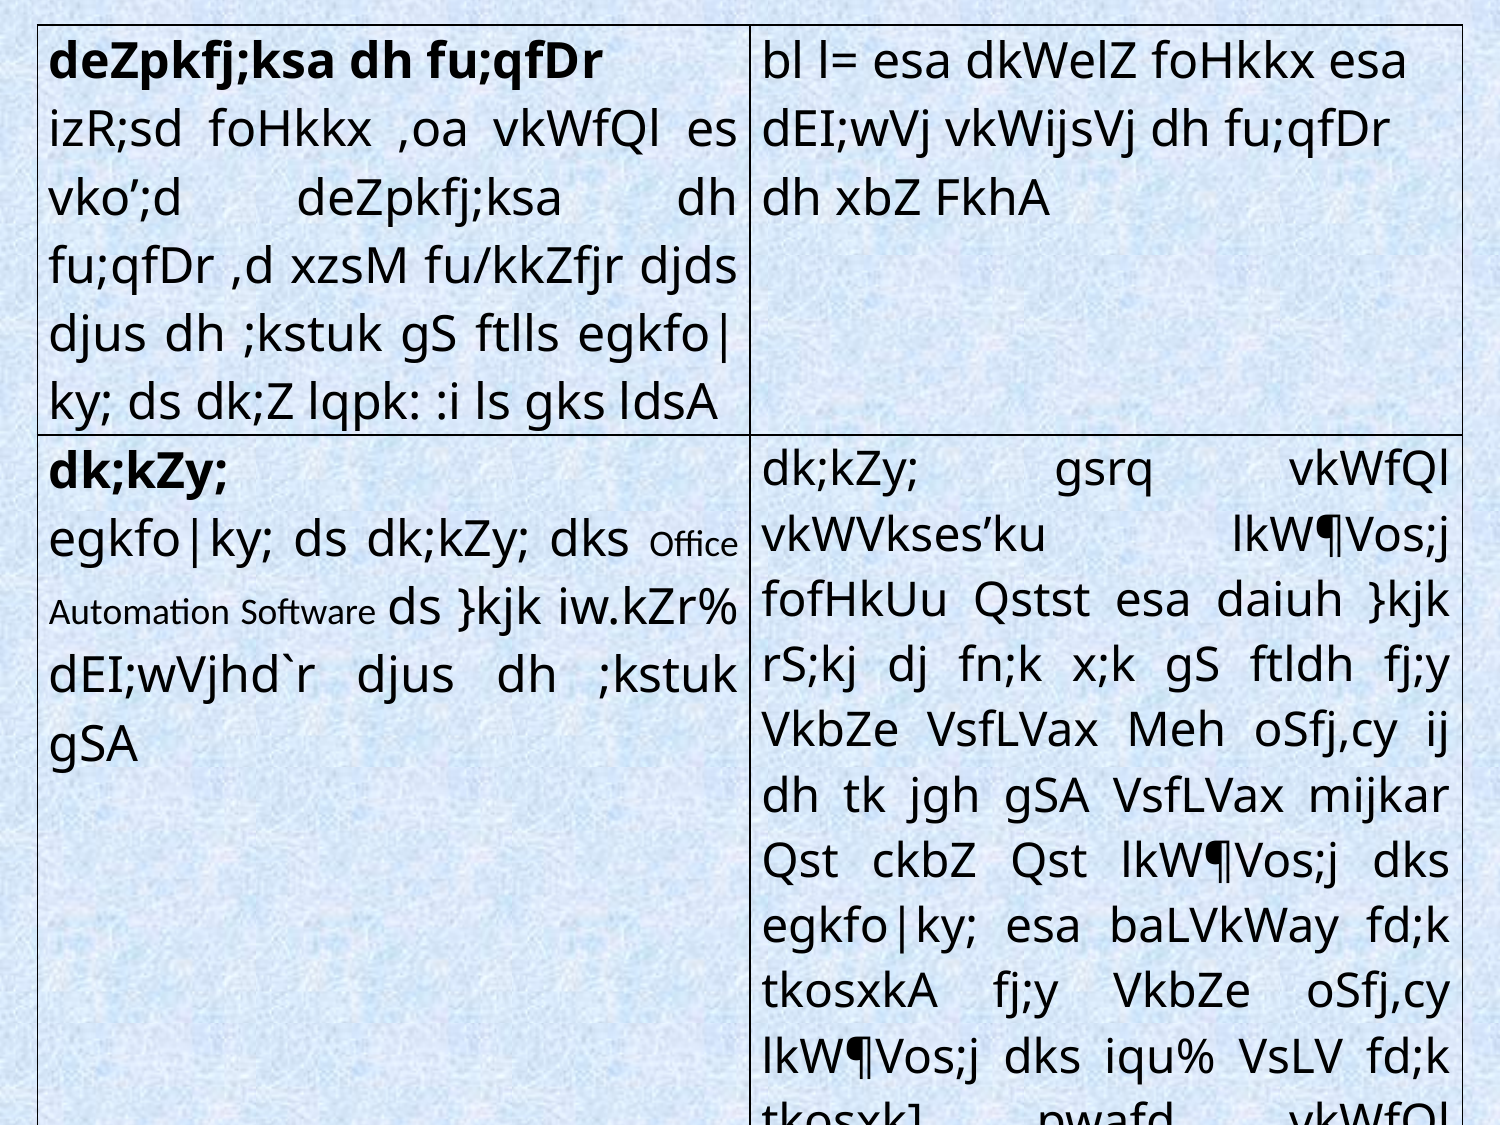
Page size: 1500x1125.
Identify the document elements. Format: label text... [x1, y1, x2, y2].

table_cell dk;kZy; egkfo|ky; ds dk;kZy; dks Office Automation Software ds }kjk iw.kZr% dEI;wVjhd`r djus dh ;kstuk gSA [38, 436, 749, 1125]
picture [0, 0, 1500, 1125]
table_cell dk;kZy; gsrq vkWfQl vkWVkses’ku lkW¶Vos;j fofHkUu Qstst esa daiuh }kjk rS;kj dj fn;k x;k gS ftldh fj;y VkbZe VsfLVax Meh oSfj,cy ij dh tk jgh gSA VsfLVax mijkar Qst ckbZ Qst lkW¶Vos;j dks egkfo|ky; esa baLVkWay fd;k tkosxkA fj;y VkbZe oSfj,cy lkW¶Vos;j dks iqu% VsLV fd;k tkosxk] pwafd vkWfQl vkWVkses’ku lkW¶Vos;j fMLVz~hC;wVsM eYVhiy uksMy csLM lkW¶Vos;j gS vr% bls lfdz; rkSj ij ju djkus gsrq ,d futh loZj dh vko’;drk iM+ jgh gS ftls dz; djus dh ;kstuk daiuh ds inkf/kdkfj;ksa ds lkFk cSBdj fufeZr dh tk jgh gS A blds fy;s dqVs’ku vkfn izkIr dj fy;s x;s gSa] tYn gh bldh izfdz;k iw.kZ dj yh tkosxh A [751, 436, 1462, 1125]
table_header bl l= esa dkWelZ foHkkx esa dEI;wVj vkWijsVj dh fu;qfDr dh xbZ FkhA [751, 26, 1462, 434]
table_header deZpkfj;ksa dh fu;qfDr izR;sd foHkkx ,oa vkWfQl es vko’;d deZpkfj;ksa dh fu;qfDr ,d xzsM fu/kkZfjr djds djus dh ;kstuk gS ftlls egkfo|ky; ds dk;Z lqpk: :i ls gks ldsA [38, 26, 749, 434]
